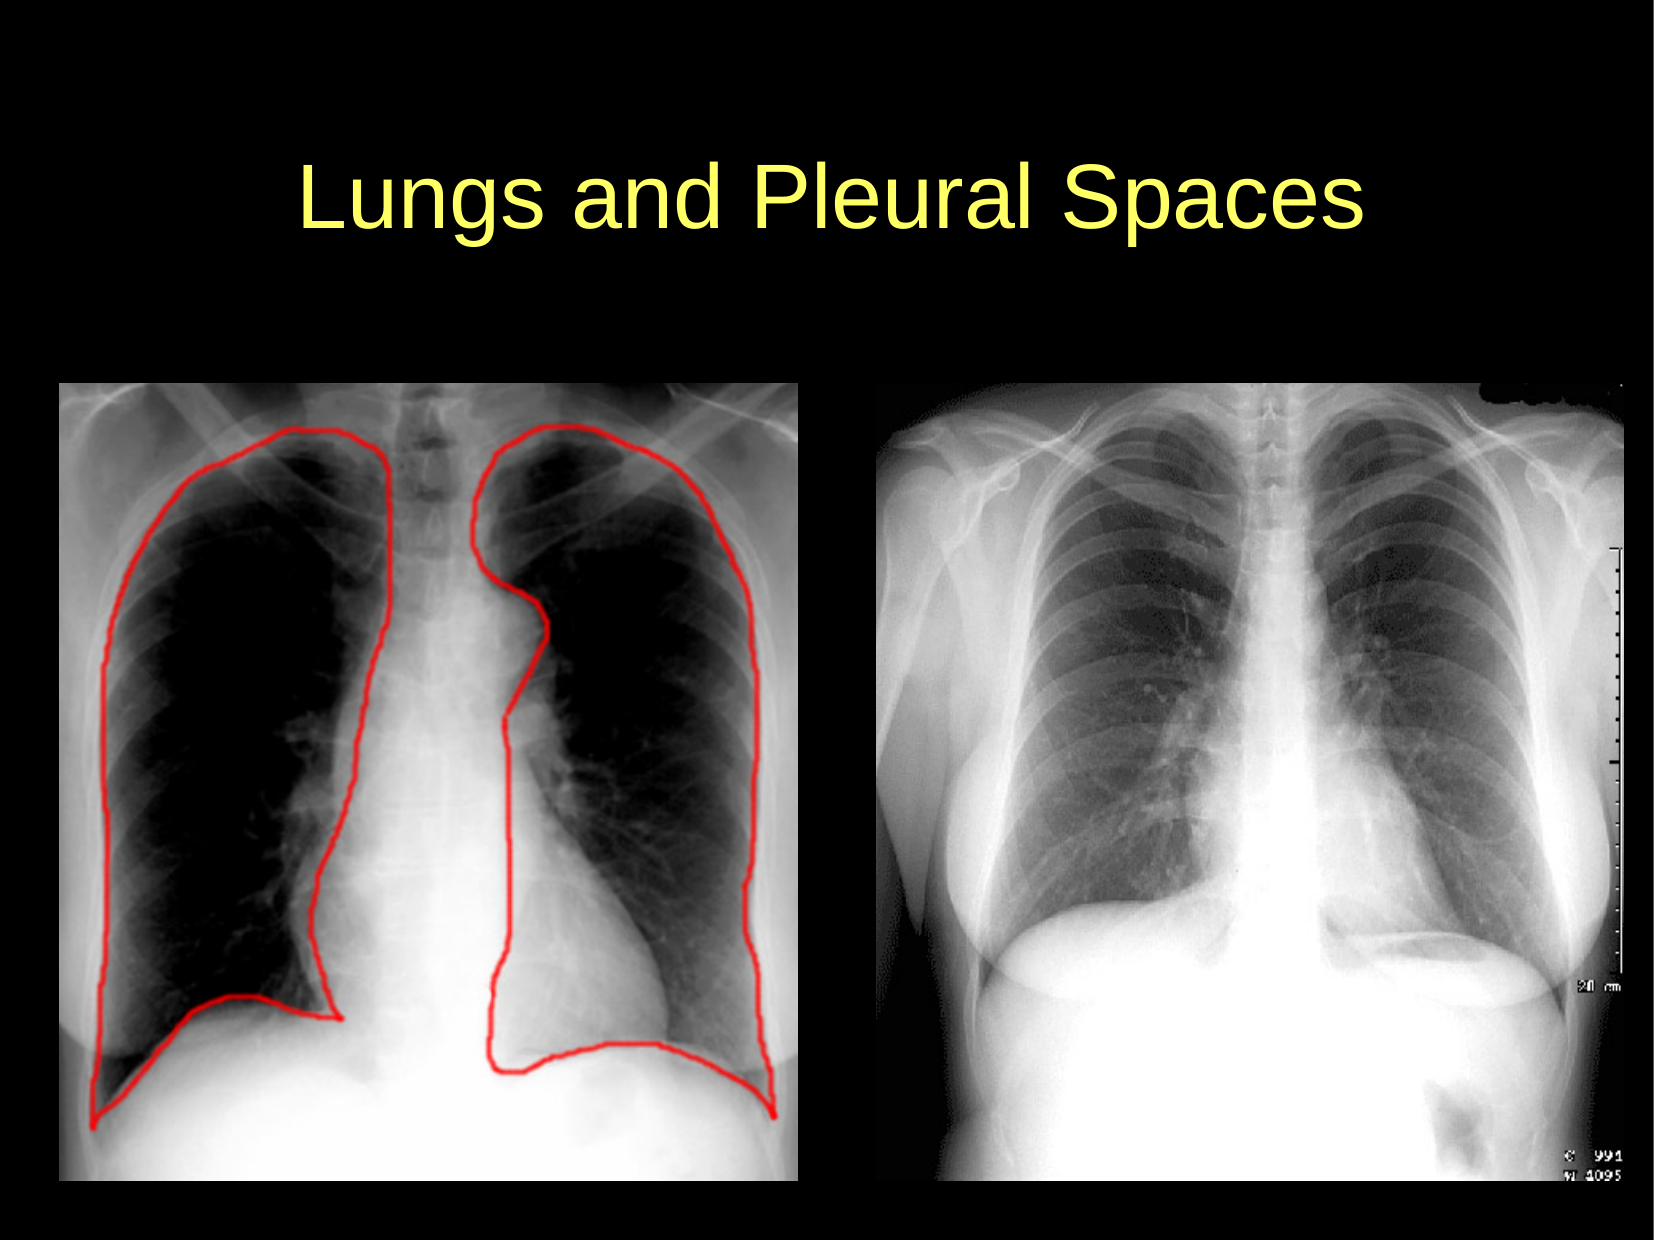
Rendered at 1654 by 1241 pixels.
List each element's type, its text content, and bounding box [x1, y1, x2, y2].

title Lungs and Pleural Spaces [129, 88, 1536, 296]
picture [875, 383, 1625, 1182]
picture [58, 383, 798, 1182]
